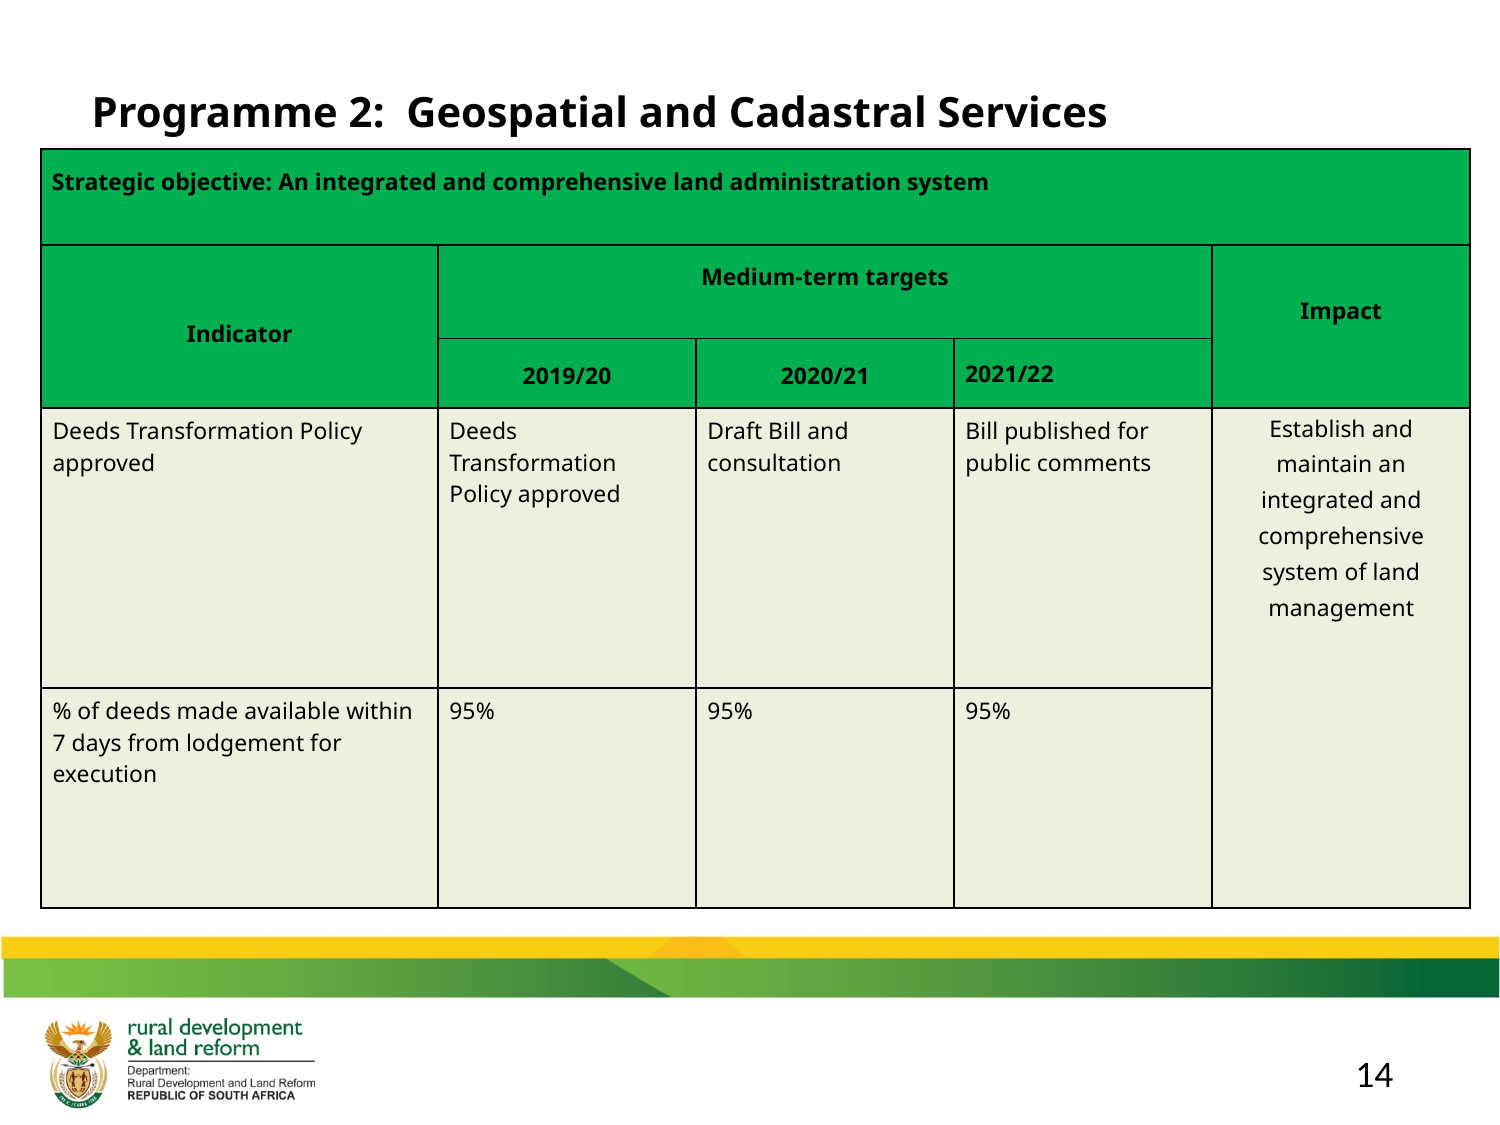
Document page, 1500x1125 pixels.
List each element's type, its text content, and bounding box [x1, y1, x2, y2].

table_cell Establish and maintain an integrated and comprehensive system of land management [1213, 409, 1469, 907]
text_box 14 [1340, 1042, 1425, 1103]
table_cell 2019/20 [439, 339, 695, 407]
table_header Strategic objective: An integrated and comprehensive land administration system [42, 150, 1469, 244]
table_cell 95% [697, 689, 953, 907]
picture [0, 909, 1500, 1125]
table_cell 95% [955, 689, 1211, 907]
table_cell Deeds Transformation Policy approved [42, 409, 437, 687]
table_cell 95% [439, 689, 695, 907]
table_cell Medium-term targets [439, 246, 1211, 338]
table_cell Indicator [42, 246, 437, 407]
table_cell Draft Bill and consultation [697, 409, 953, 687]
table_cell Bill published for public comments [955, 409, 1211, 687]
table_cell 2021/22 [955, 339, 1211, 407]
table_cell Impact [1213, 246, 1469, 407]
table_cell % of deeds made available within 7 days from lodgement for execution [42, 689, 437, 907]
table_cell 2020/21 [697, 339, 953, 407]
table_cell Deeds Transformation Policy approved [439, 409, 695, 687]
text_box Programme 2: Geospatial and Cadastral Services [76, 78, 1430, 189]
